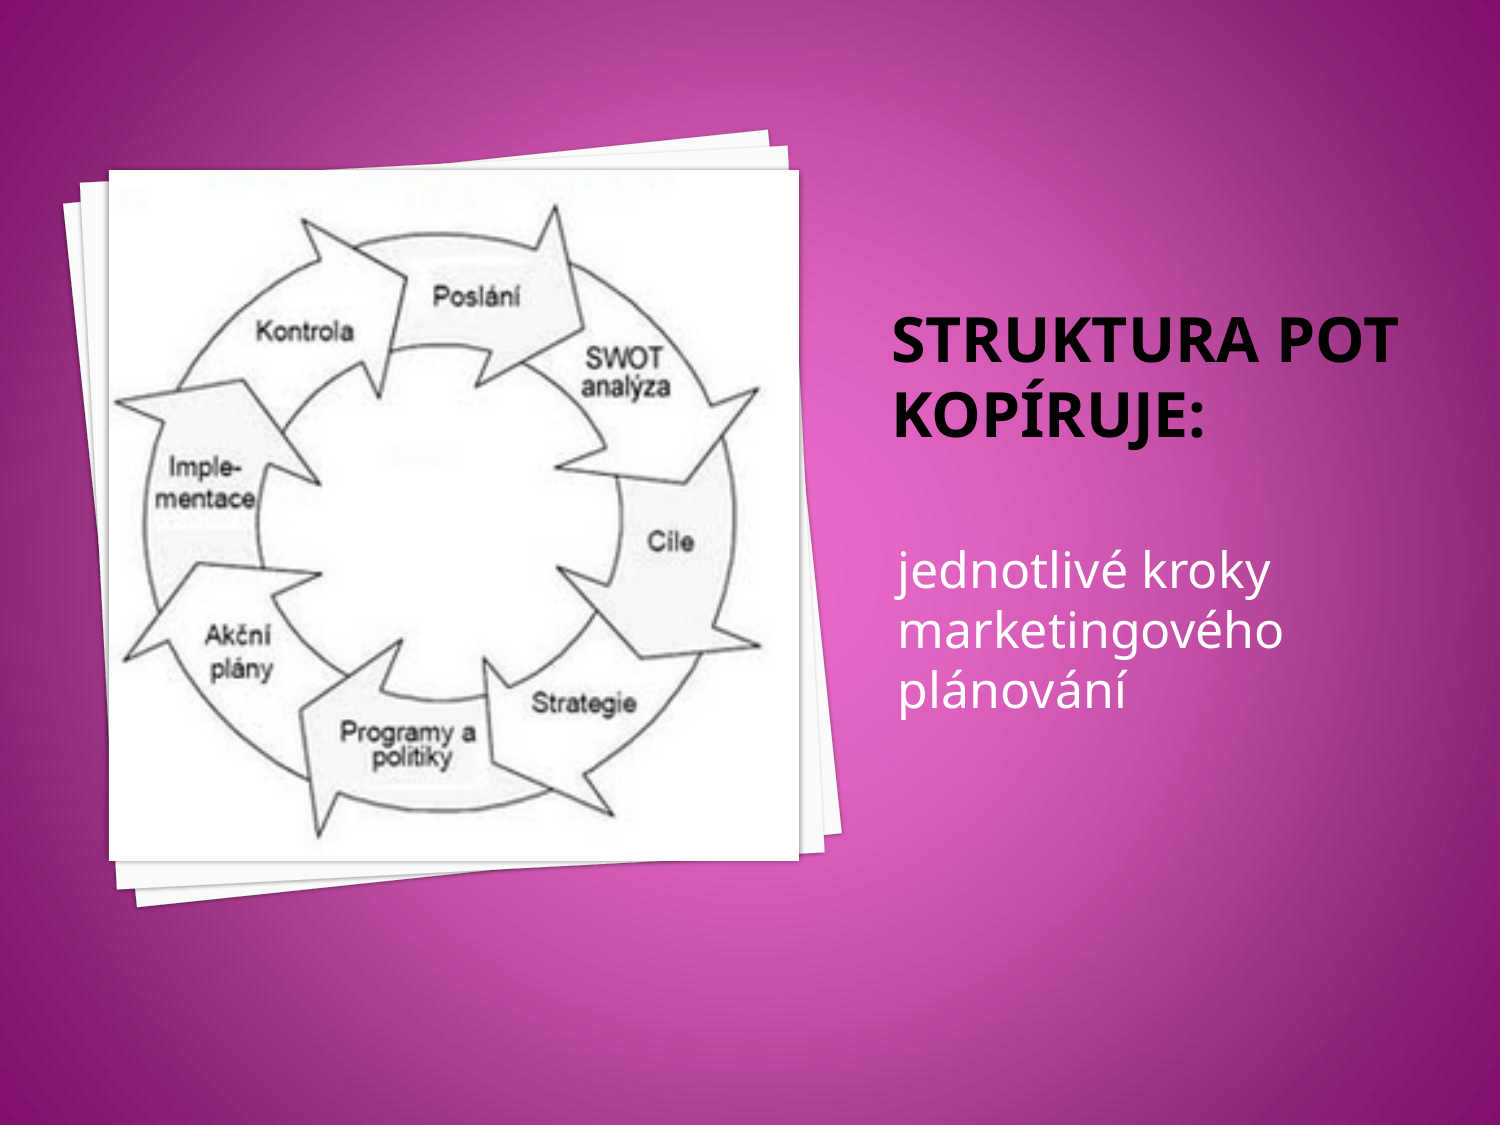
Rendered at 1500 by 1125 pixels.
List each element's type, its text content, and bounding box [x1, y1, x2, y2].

list jednotlivé kroky marketingového plánování [884, 538, 1447, 854]
picture [0, 0, 1500, 1125]
title Struktura POT kopíruje: [884, 187, 1447, 525]
